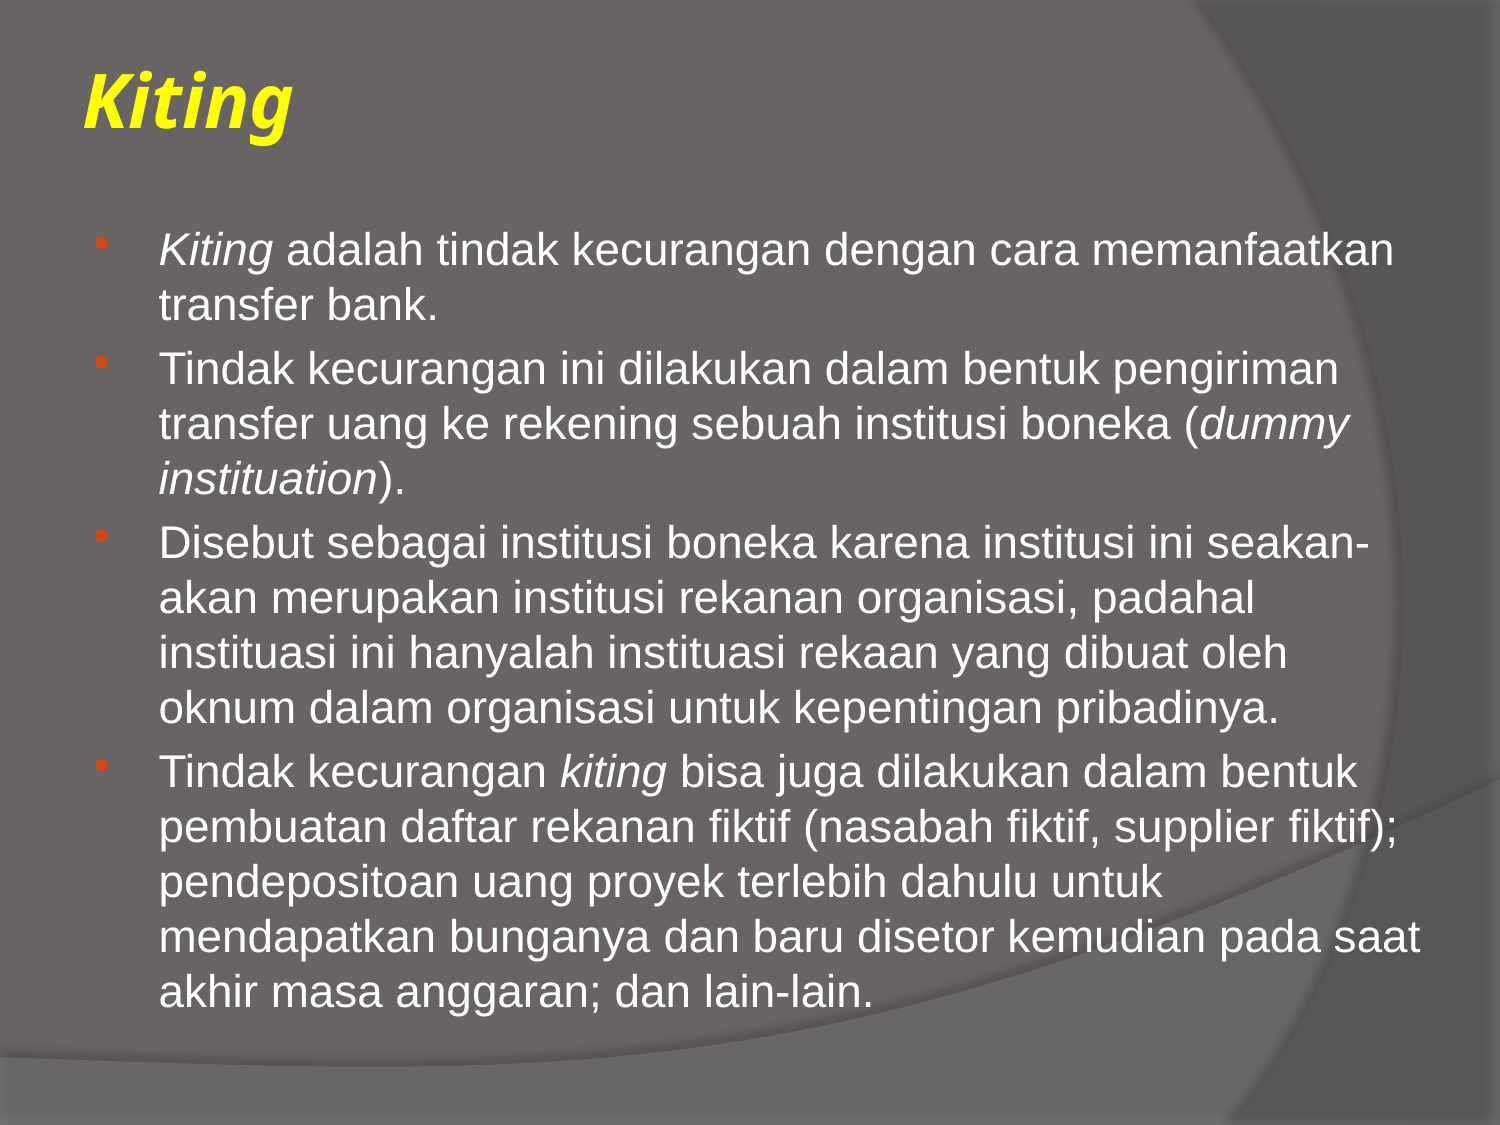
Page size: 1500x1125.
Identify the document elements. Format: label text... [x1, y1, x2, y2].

title Kiting [75, 45, 1300, 212]
list Kiting adalah tindak kecurangan dengan cara memanfaatkan transfer bank. Tindak kecurangan ini dilakukan dalam bentuk pengiriman transfer uang ke rekening sebuah institusi boneka (dummy instituation). Disebut sebagai institusi boneka karena institusi ini seakan-akan merupakan institusi rekanan organisasi, padahal instituasi ini hanyalah instituasi rekaan yang dibuat oleh oknum dalam organisasi untuk kepentingan pribadinya. Tindak kecurangan kiting bisa juga dilakukan dalam bentuk pembuatan daftar rekanan fiktif (nasabah fiktif, supplier fiktif); pendepositoan uang proyek terlebih dahulu untuk mendapatkan bunganya dan baru disetor kemudian pada saat akhir masa anggaran; dan lain-lain. [75, 212, 1450, 1013]
